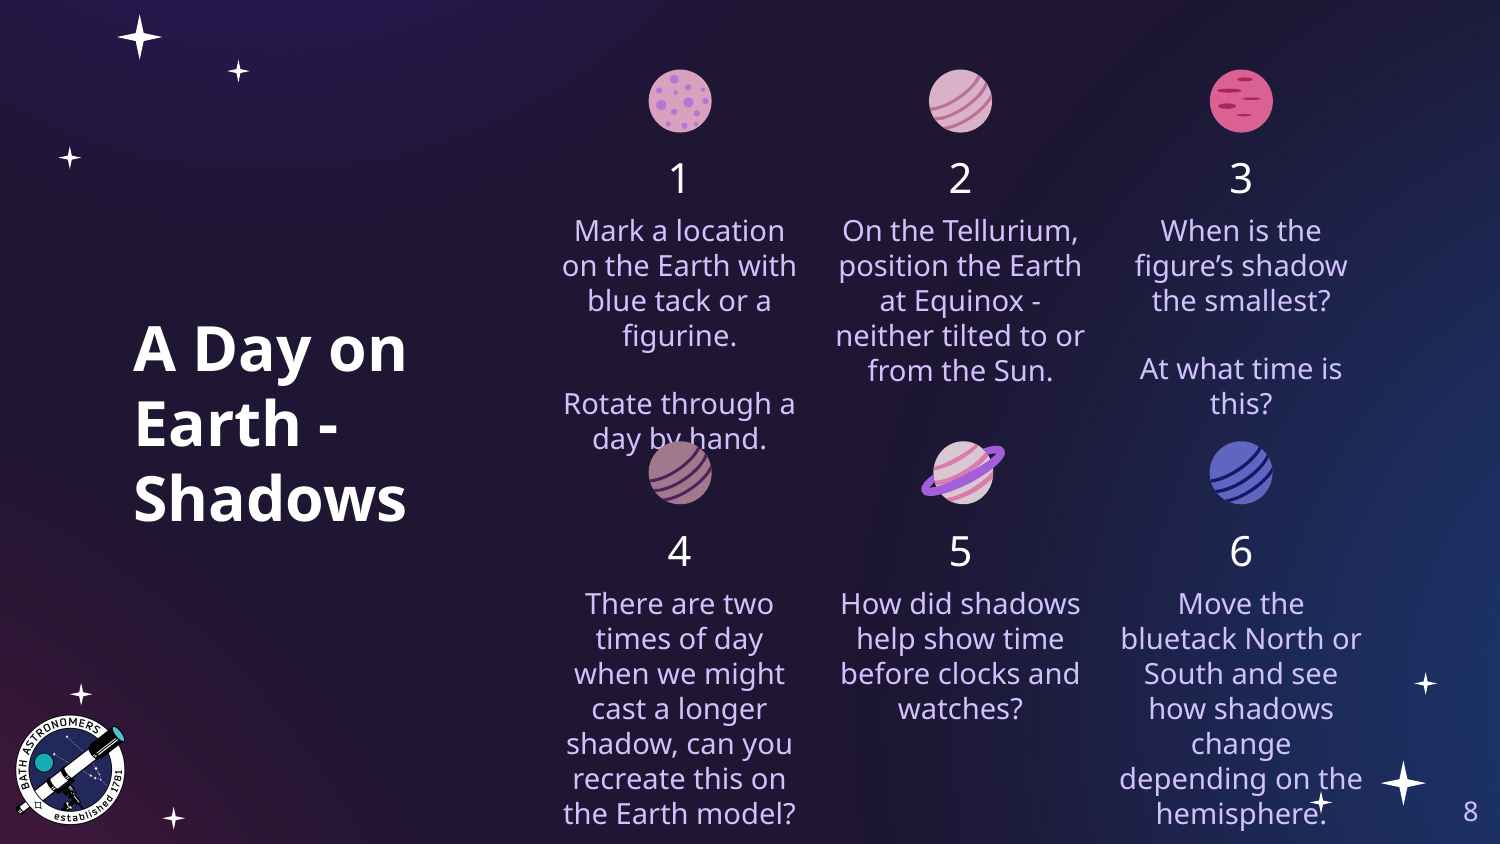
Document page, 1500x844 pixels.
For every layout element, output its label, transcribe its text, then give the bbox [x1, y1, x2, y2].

subtitle 4 [539, 517, 820, 590]
subtitle 5 [820, 517, 1101, 590]
slide_number ‹#› [1403, 779, 1494, 844]
picture [540, 346, 582, 517]
picture [0, 0, 848, 310]
subtitle 2 [820, 144, 1101, 217]
list On the Tellurium, position the Earth at Equinox - neither tilted to or from the Sun. [820, 217, 1101, 346]
title A Day on Earth - Shadows [118, 253, 540, 591]
picture [849, 0, 1500, 844]
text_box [648, 69, 712, 133]
list When is the figure’s shadow the smallest? At what time is this? [1101, 217, 1382, 346]
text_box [928, 69, 993, 133]
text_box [648, 440, 712, 505]
subtitle 3 [1101, 144, 1382, 217]
picture [0, 311, 582, 844]
list How did shadows help show time before clocks and watches? [820, 590, 1101, 719]
list There are two times of day when we might cast a longer shadow, can you recreate this on the Earth model? [539, 590, 820, 719]
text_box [920, 440, 1006, 505]
subtitle 6 [1101, 517, 1382, 590]
list Move the bluetack North or South and see how shadows change depending on the hemisphere. [1101, 590, 1382, 719]
list Mark a location on the Earth with blue tack or a figurine. Rotate through a day by hand. [539, 217, 820, 346]
subtitle 1 [539, 144, 820, 217]
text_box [1209, 69, 1274, 133]
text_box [1209, 440, 1275, 505]
